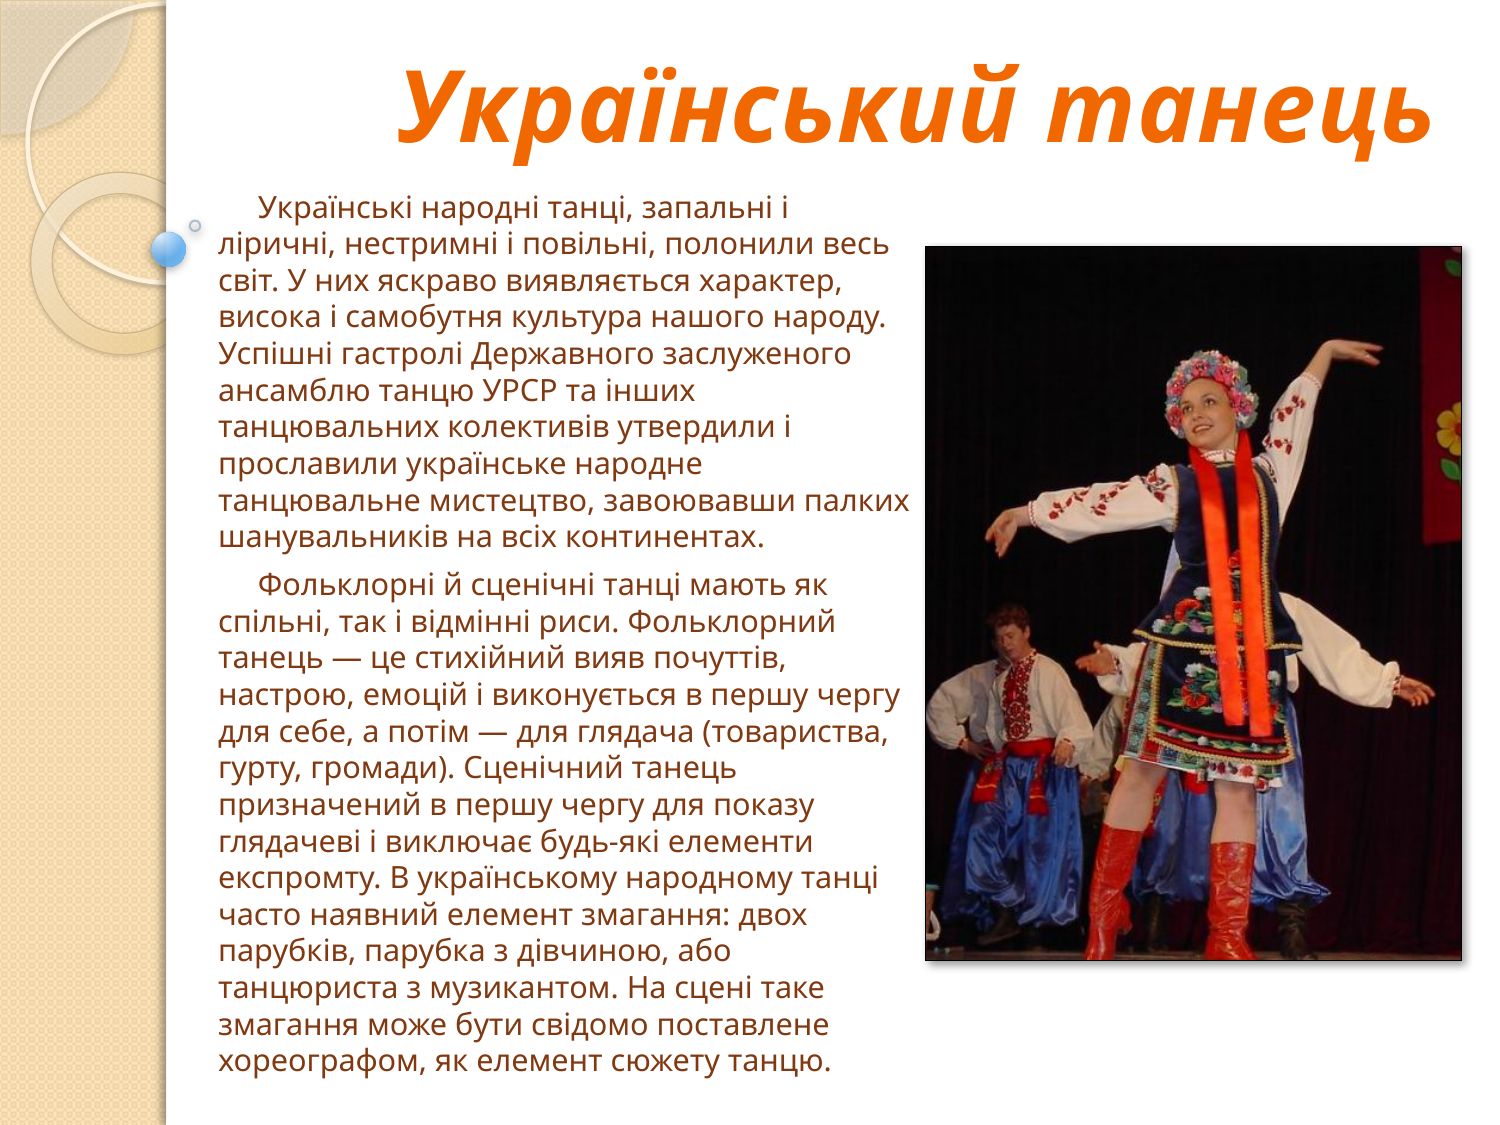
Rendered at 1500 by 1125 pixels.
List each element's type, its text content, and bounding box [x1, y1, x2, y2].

picture [925, 245, 1463, 962]
subtitle Українські народні танці, запальні і ліричні, нестримні і повільні, полонили весь світ. У них яскраво виявляється характер, висока і самобутня культура нашого народу. Успішні гастролі Державного заслуженого ансамблю танцю УРСР та інших танцювальних колективів утвердили і прославили українське народне танцювальне мистецтво, завоювавши палких шанувальників на всіх континентах. Фольклорні й сценічні танці мають як спільні, так і відмінні риси. Фольклорний танець — це стихійний вияв почуттів, настрою, емоцій і виконується в першу чергу для себе, а потім — для глядача (товариства, гурту, громади). Сценічний танець призначений в першу чергу для показу глядачеві і виключає будь-які елементи експромту. В українському народному танці часто наявний елемент змагання: двох парубків, парубка з дівчиною, або танцюриста з музикантом. На сцені таке змагання може бути свідомо поставлене хореографом, як елемент сюжету танцю. [199, 187, 926, 1102]
text_box Український танець [269, 35, 1453, 171]
